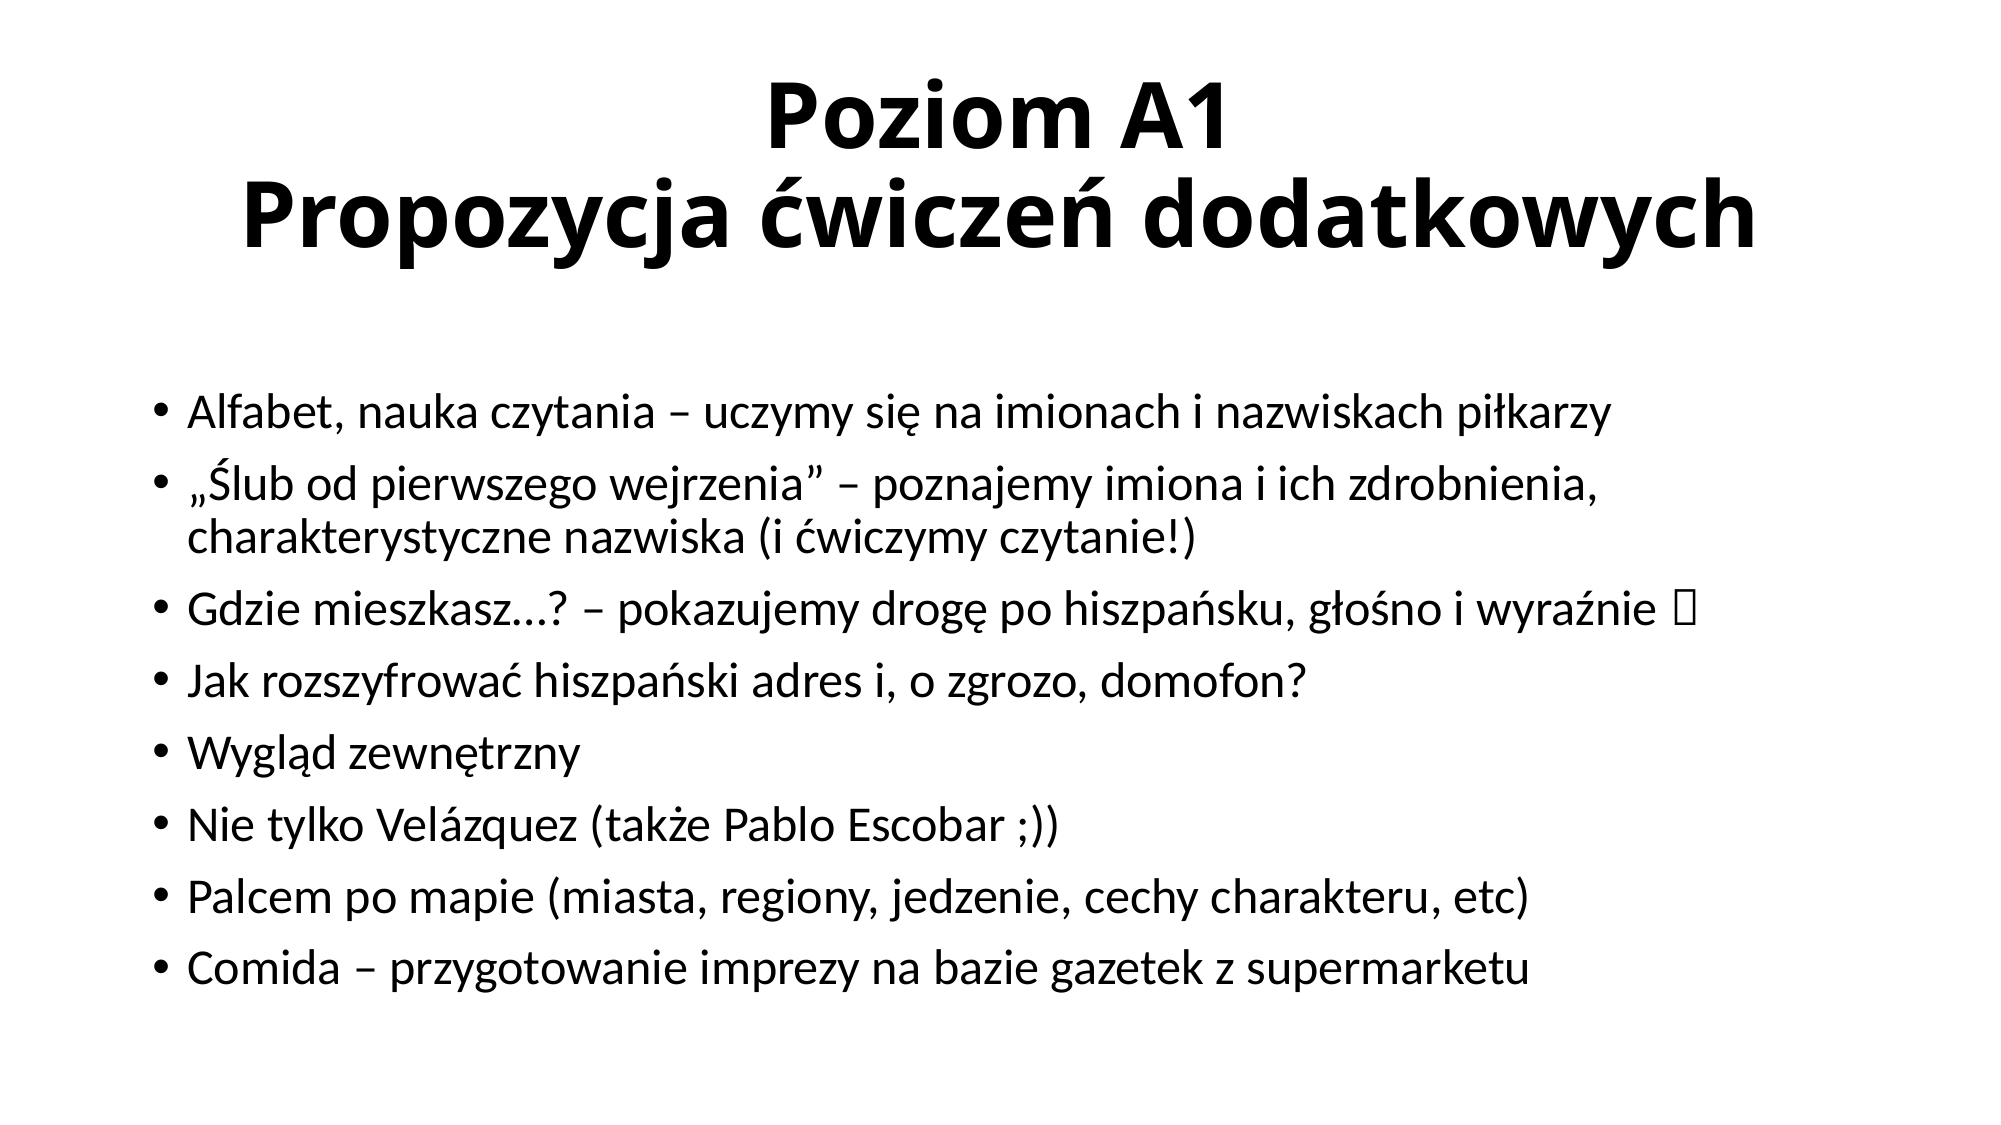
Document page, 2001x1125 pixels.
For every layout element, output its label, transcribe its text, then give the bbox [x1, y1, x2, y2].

list Alfabet, nauka czytania – uczymy się na imionach i nazwiskach piłkarzy „Ślub od pierwszego wejrzenia” – poznajemy imiona i ich zdrobnienia, charakterystyczne nazwiska (i ćwiczymy czytanie!) Gdzie mieszkasz…? – pokazujemy drogę po hiszpańsku, głośno i wyraźnie  Jak rozszyfrować hiszpański adres i, o zgrozo, domofon? Wygląd zewnętrzny Nie tylko Velázquez (także Pablo Escobar ;)) Palcem po mapie (miasta, regiony, jedzenie, cechy charakteru, etc) Comida – przygotowanie imprezy na bazie gazetek z supermarketu [137, 299, 1863, 1014]
title Poziom A1 Propozycja ćwiczeń dodatkowych [137, 59, 1863, 278]
